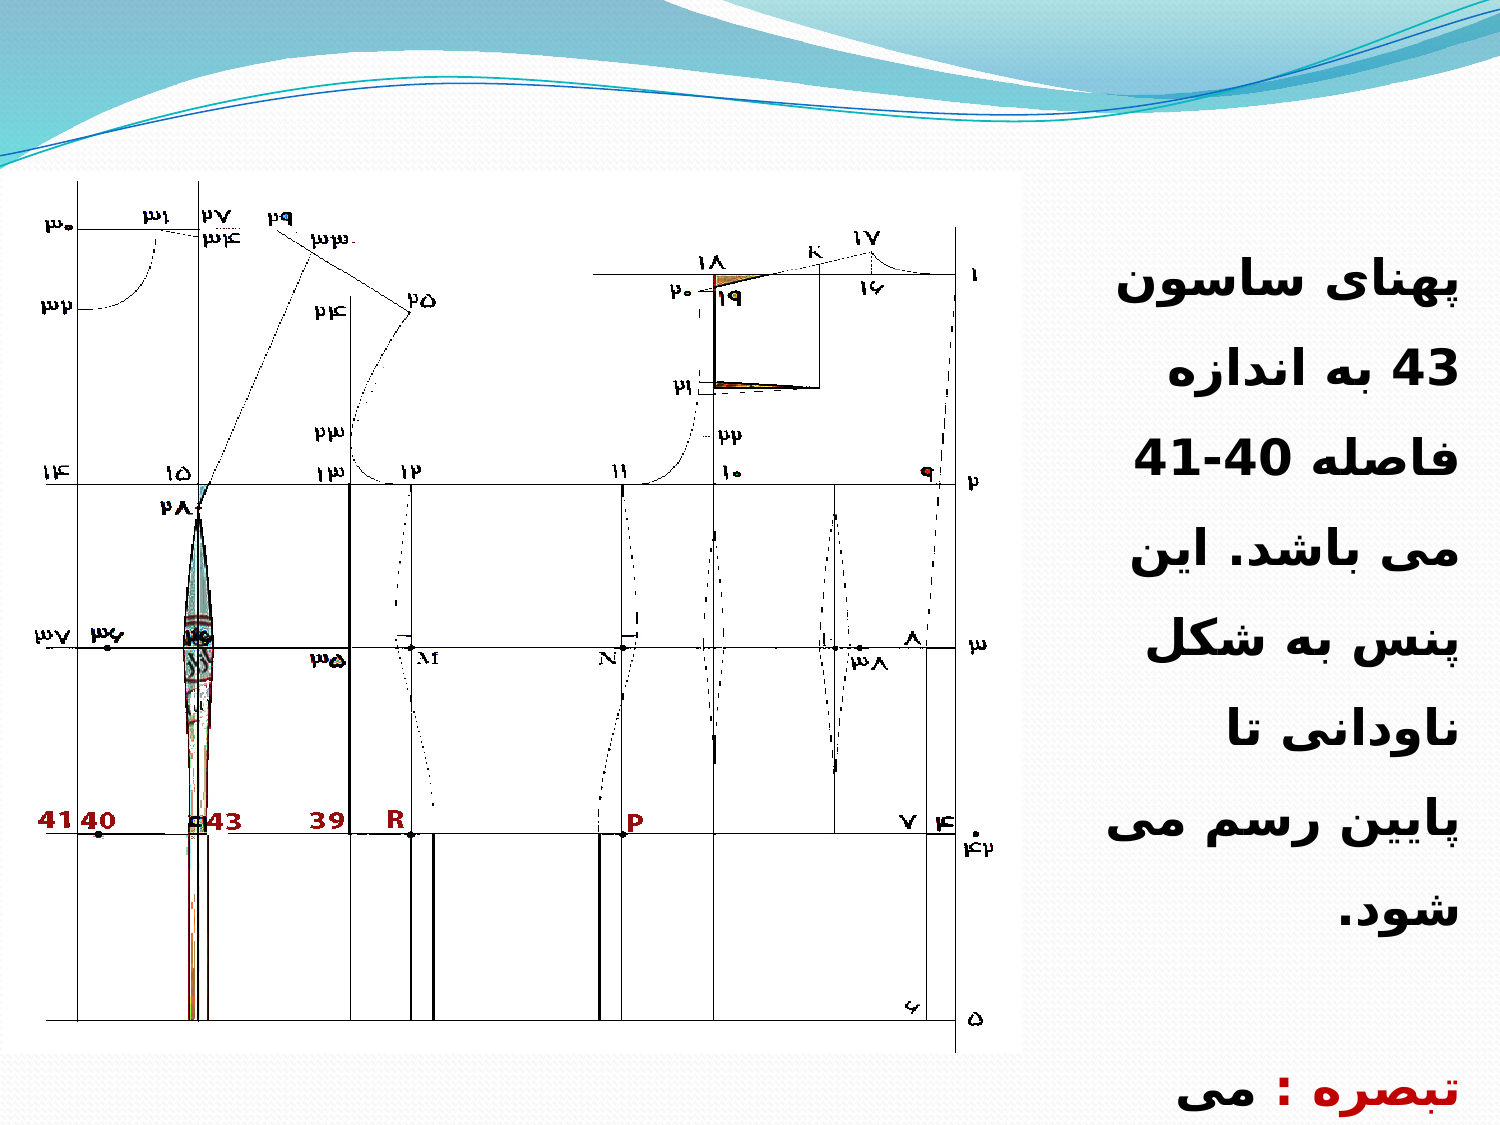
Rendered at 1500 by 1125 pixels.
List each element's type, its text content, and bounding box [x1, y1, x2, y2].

picture [2, 172, 1022, 1053]
text_box پهنای ساسون 43 به اندازه فاصله 40-41 می باشد. این پنس به شکل ناودانی تا پایین رسم می شود. تبصره : می توان پنس ها را به روش متریک نیز رسم نمود. [1080, 208, 1476, 1125]
